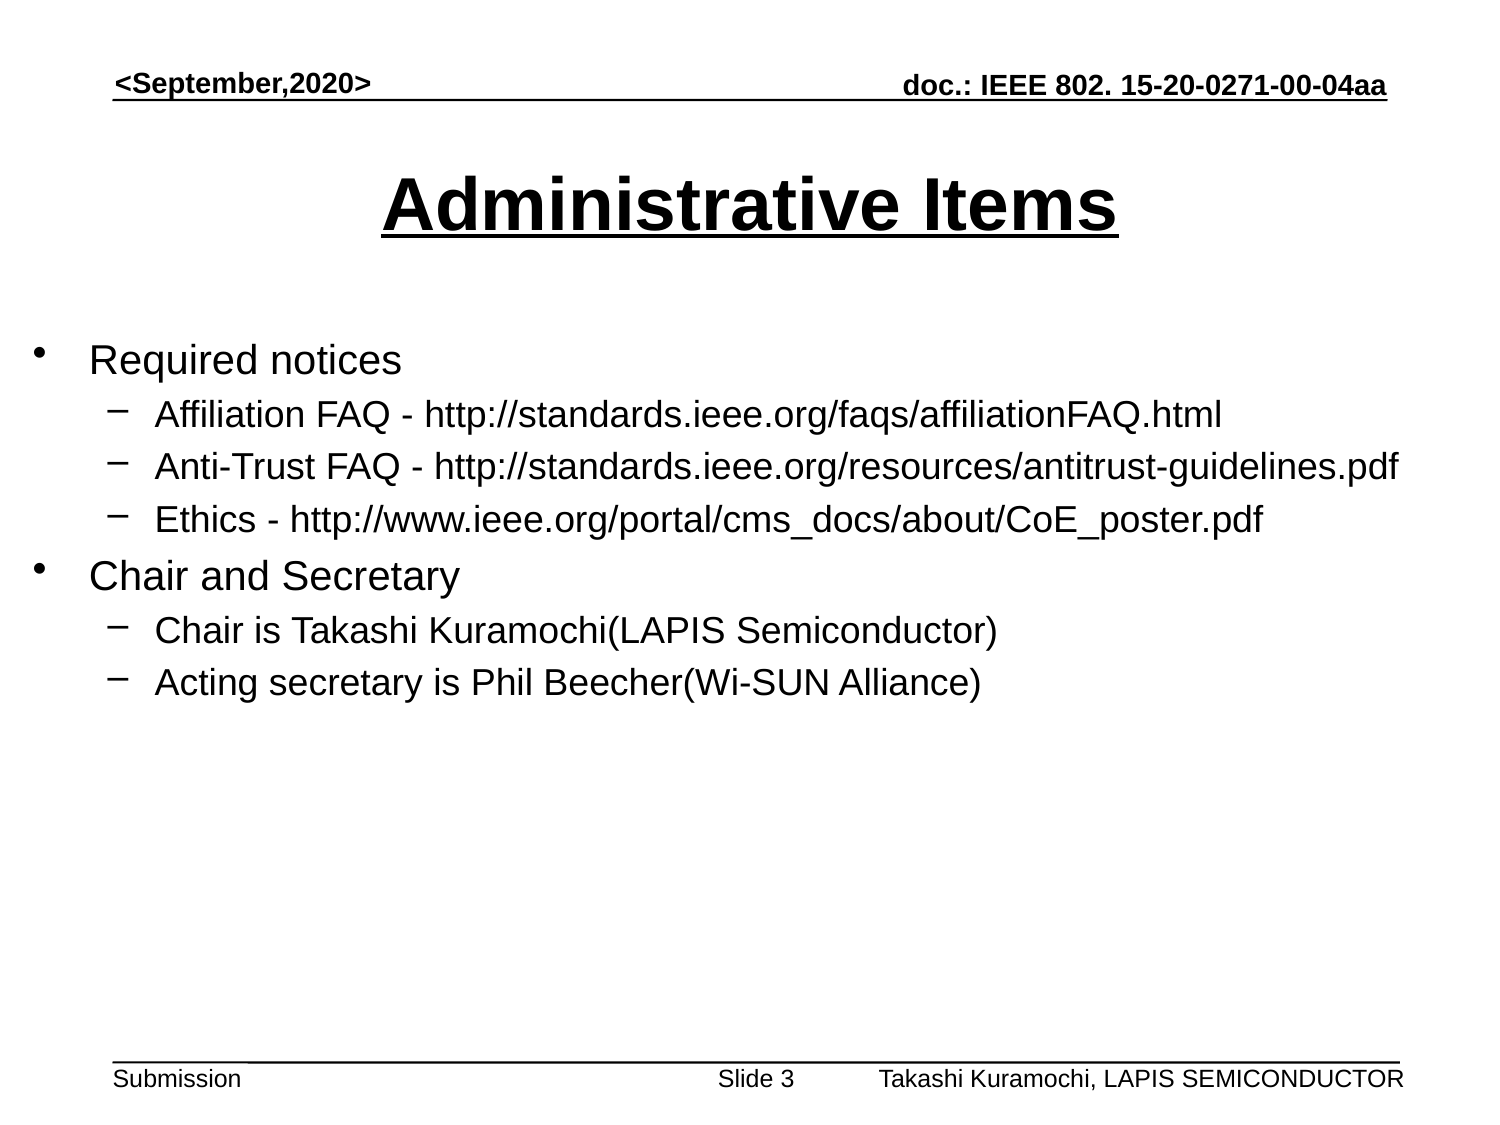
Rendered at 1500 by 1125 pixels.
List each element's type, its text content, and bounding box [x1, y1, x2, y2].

slide_number Slide 3 [709, 1062, 803, 1093]
title Administrative Items [112, 112, 1388, 288]
list Required notices Affiliation FAQ - http://standards.ieee.org/faqs/affiliationFAQ.html Anti-Trust FAQ - http://standards.ieee.org/resources/antitrust-guidelines.pdf Ethics - http://www.ieee.org/portal/cms_docs/about/CoE_poster.pdf Chair and Secretary Chair is Takashi Kuramochi(LAPIS Semiconductor) Acting secretary is Phil Beecher(Wi-SUN Alliance) [17, 324, 1471, 1000]
footer Takashi Kuramochi, LAPIS SEMICONDUCTOR [797, 1062, 1413, 1094]
